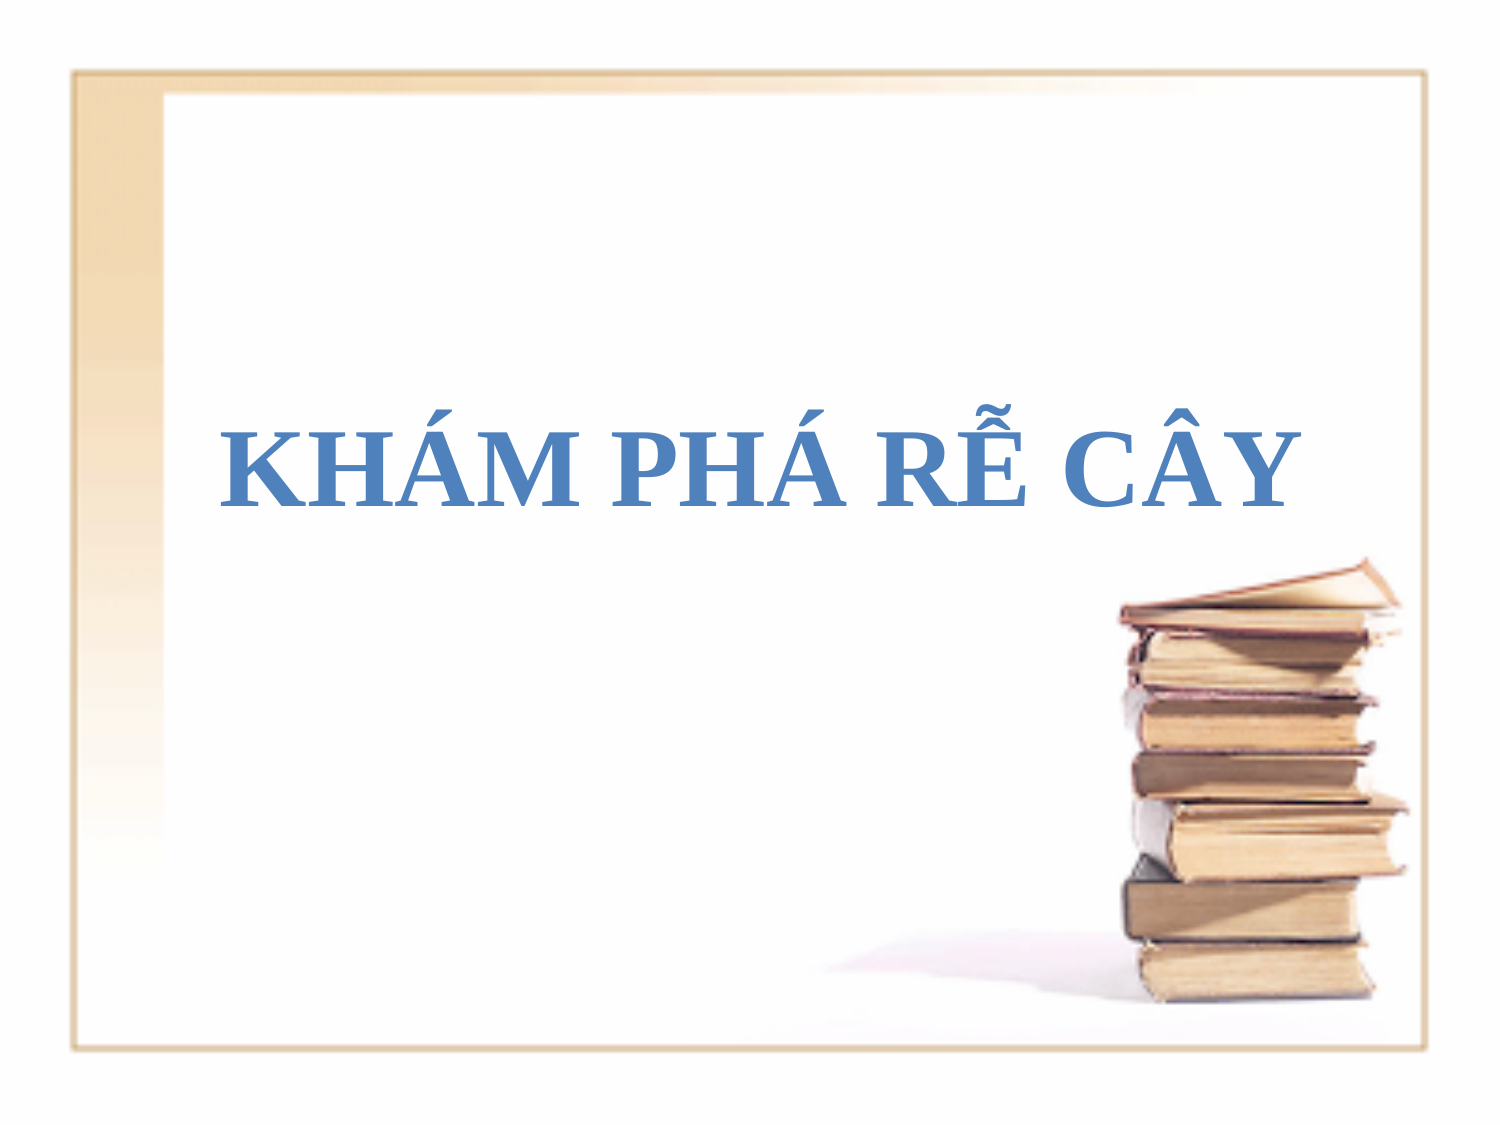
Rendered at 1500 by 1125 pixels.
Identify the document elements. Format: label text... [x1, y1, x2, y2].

text_box KHÁM PHÁ RỄ CÂY [124, 385, 1400, 536]
picture [0, 0, 1500, 1125]
